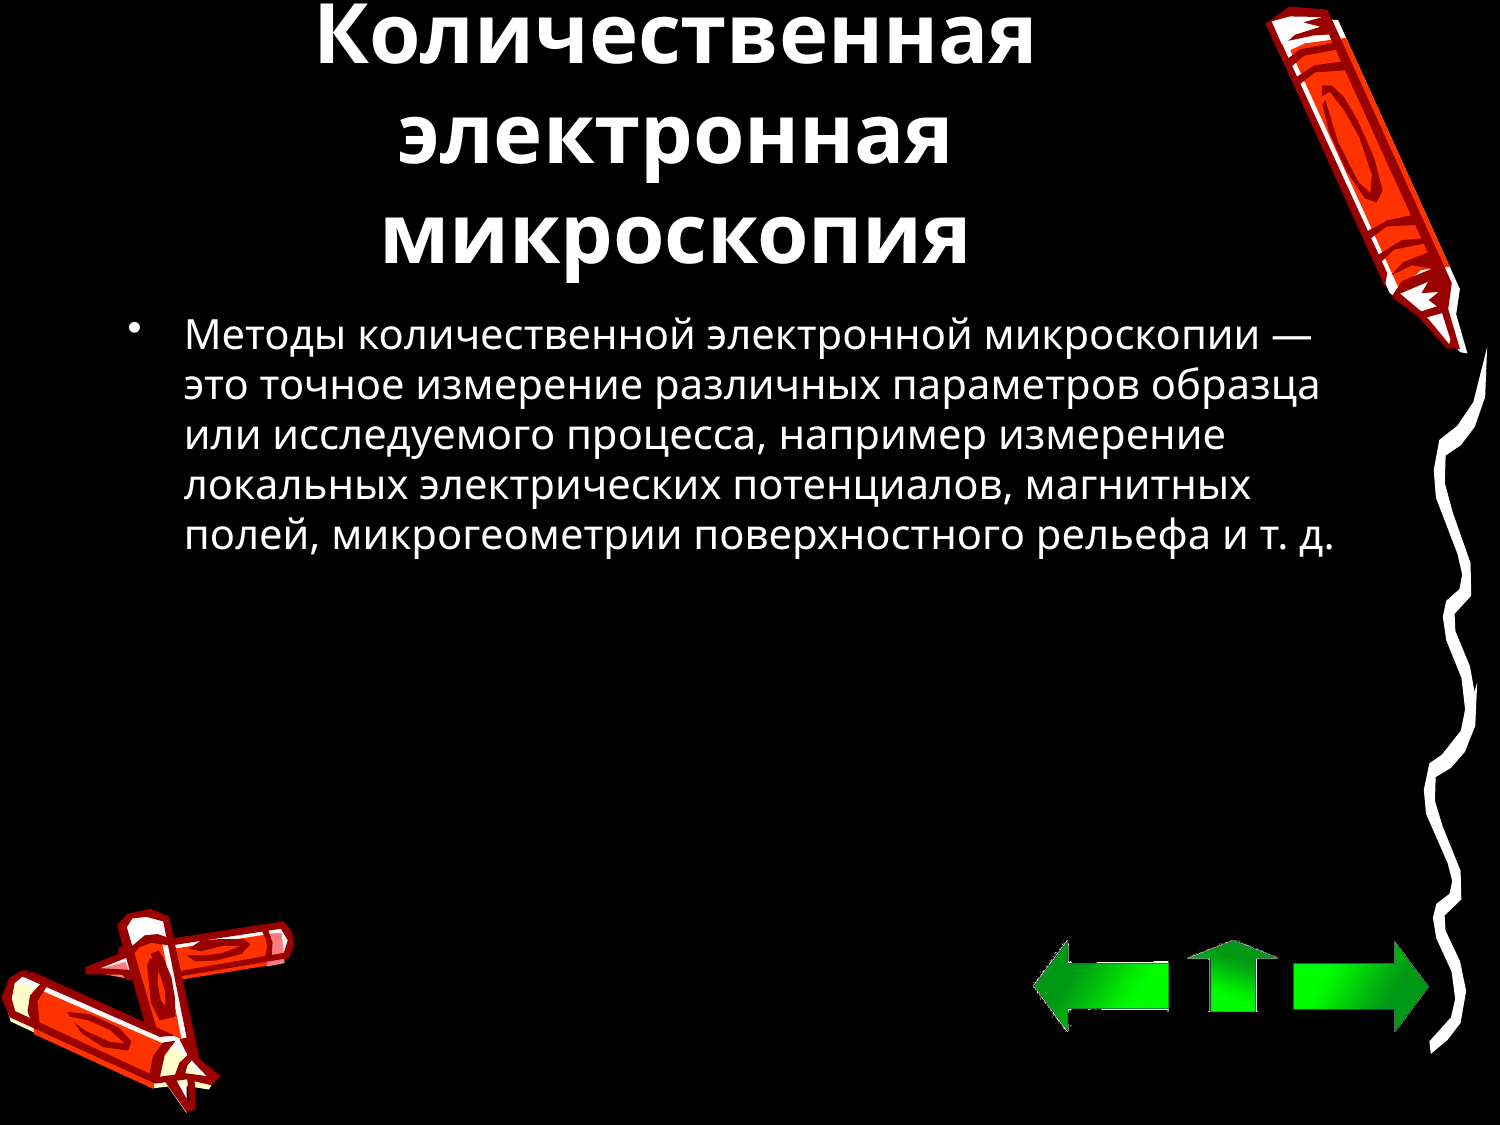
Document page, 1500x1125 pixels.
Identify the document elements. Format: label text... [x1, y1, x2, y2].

picture [1186, 940, 1279, 1012]
picture [1293, 940, 1430, 1032]
title Количественная электронная микроскопия [112, 24, 1240, 288]
list Методы количественной электронной микроскопии — это точное измерение различных параметров образца или исследуемого процесса, например измерение локальных электрических потенциалов, магнитных полей, микрогеометрии поверхностного рельефа и т. д. [112, 299, 1375, 900]
picture [1033, 940, 1170, 1032]
